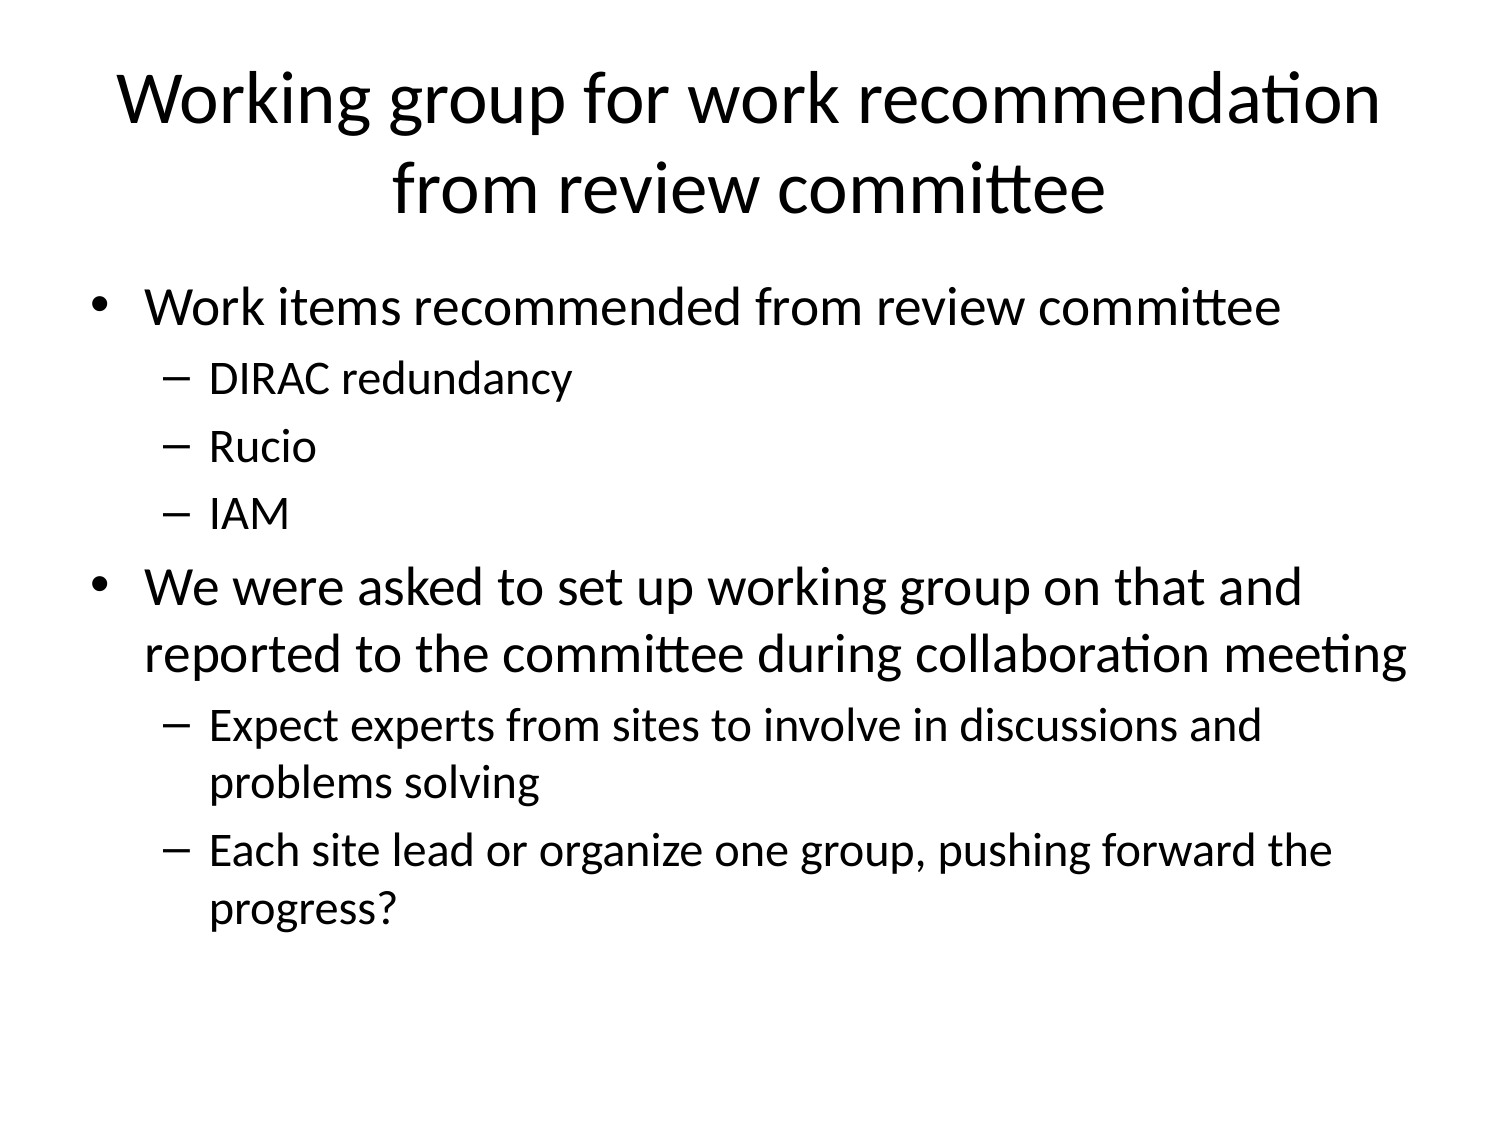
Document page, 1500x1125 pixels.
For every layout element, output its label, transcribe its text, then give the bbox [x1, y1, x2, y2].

title Working group for work recommendation from review committee [75, 45, 1425, 233]
list Work items recommended from review committee DIRAC redundancy Rucio IAM We were asked to set up working group on that and reported to the committee during collaboration meeting Expect experts from sites to involve in discussions and problems solving Each site lead or organize one group, pushing forward the progress? [75, 262, 1425, 1005]
